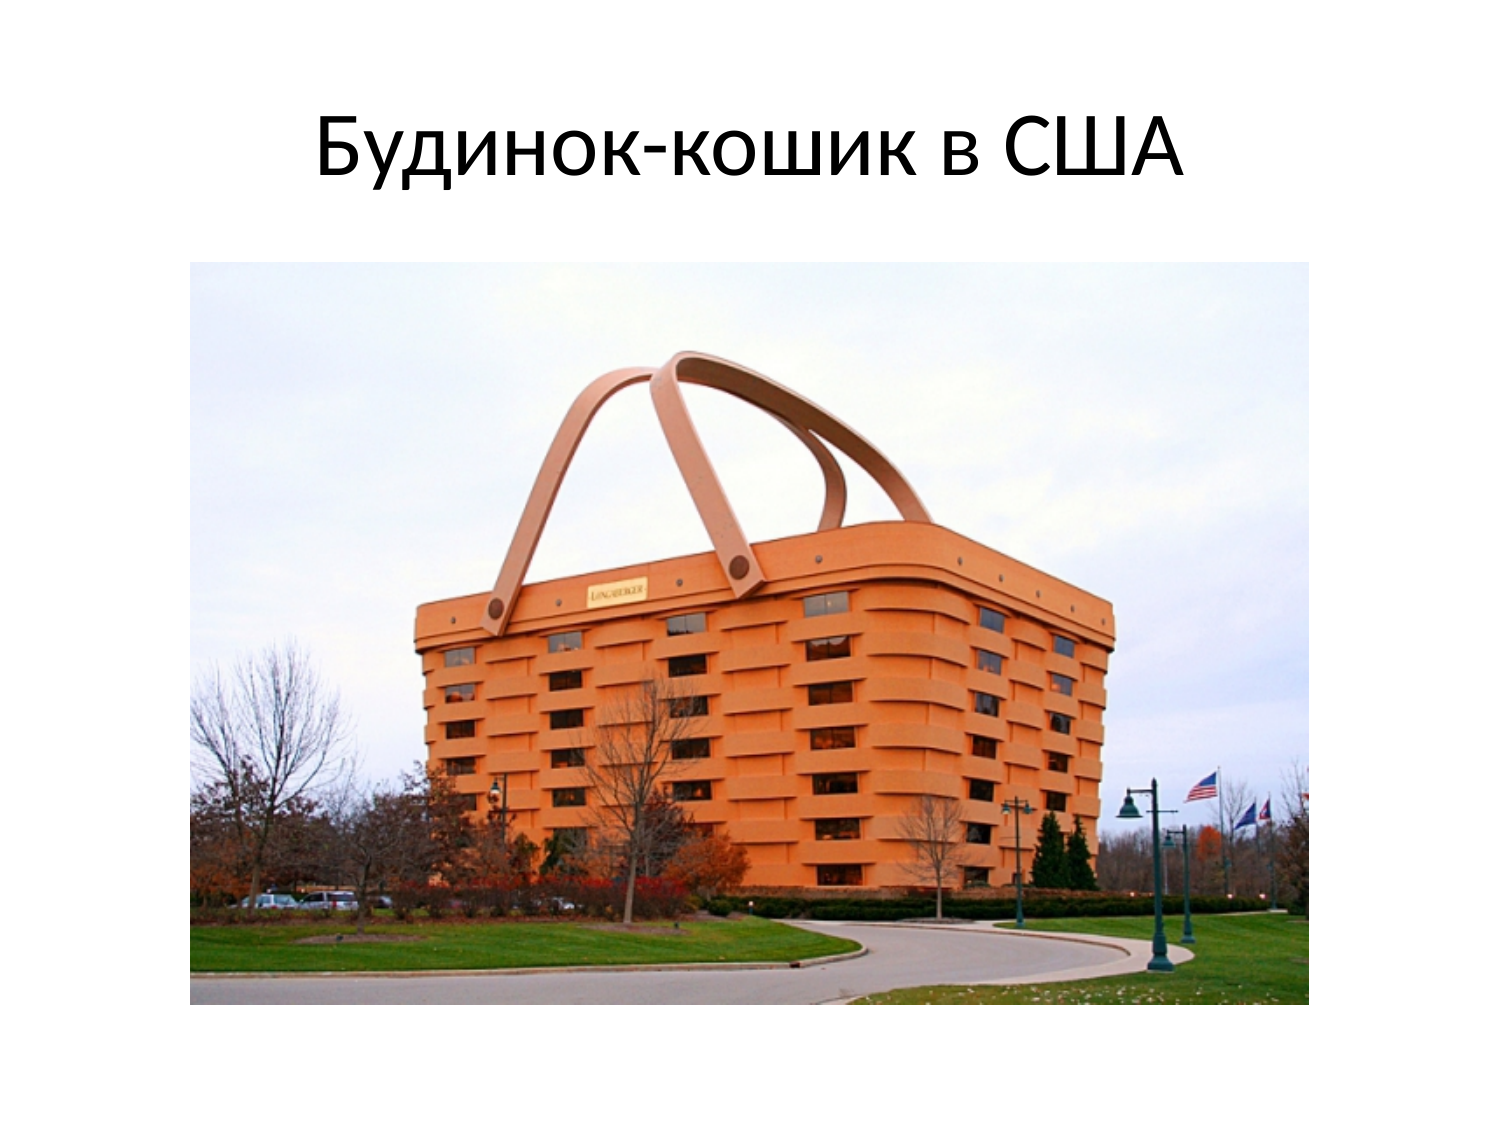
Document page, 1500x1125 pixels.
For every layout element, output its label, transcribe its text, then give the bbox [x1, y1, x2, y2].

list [190, 262, 1310, 1006]
title Будинок-кошик в США [75, 45, 1425, 233]
